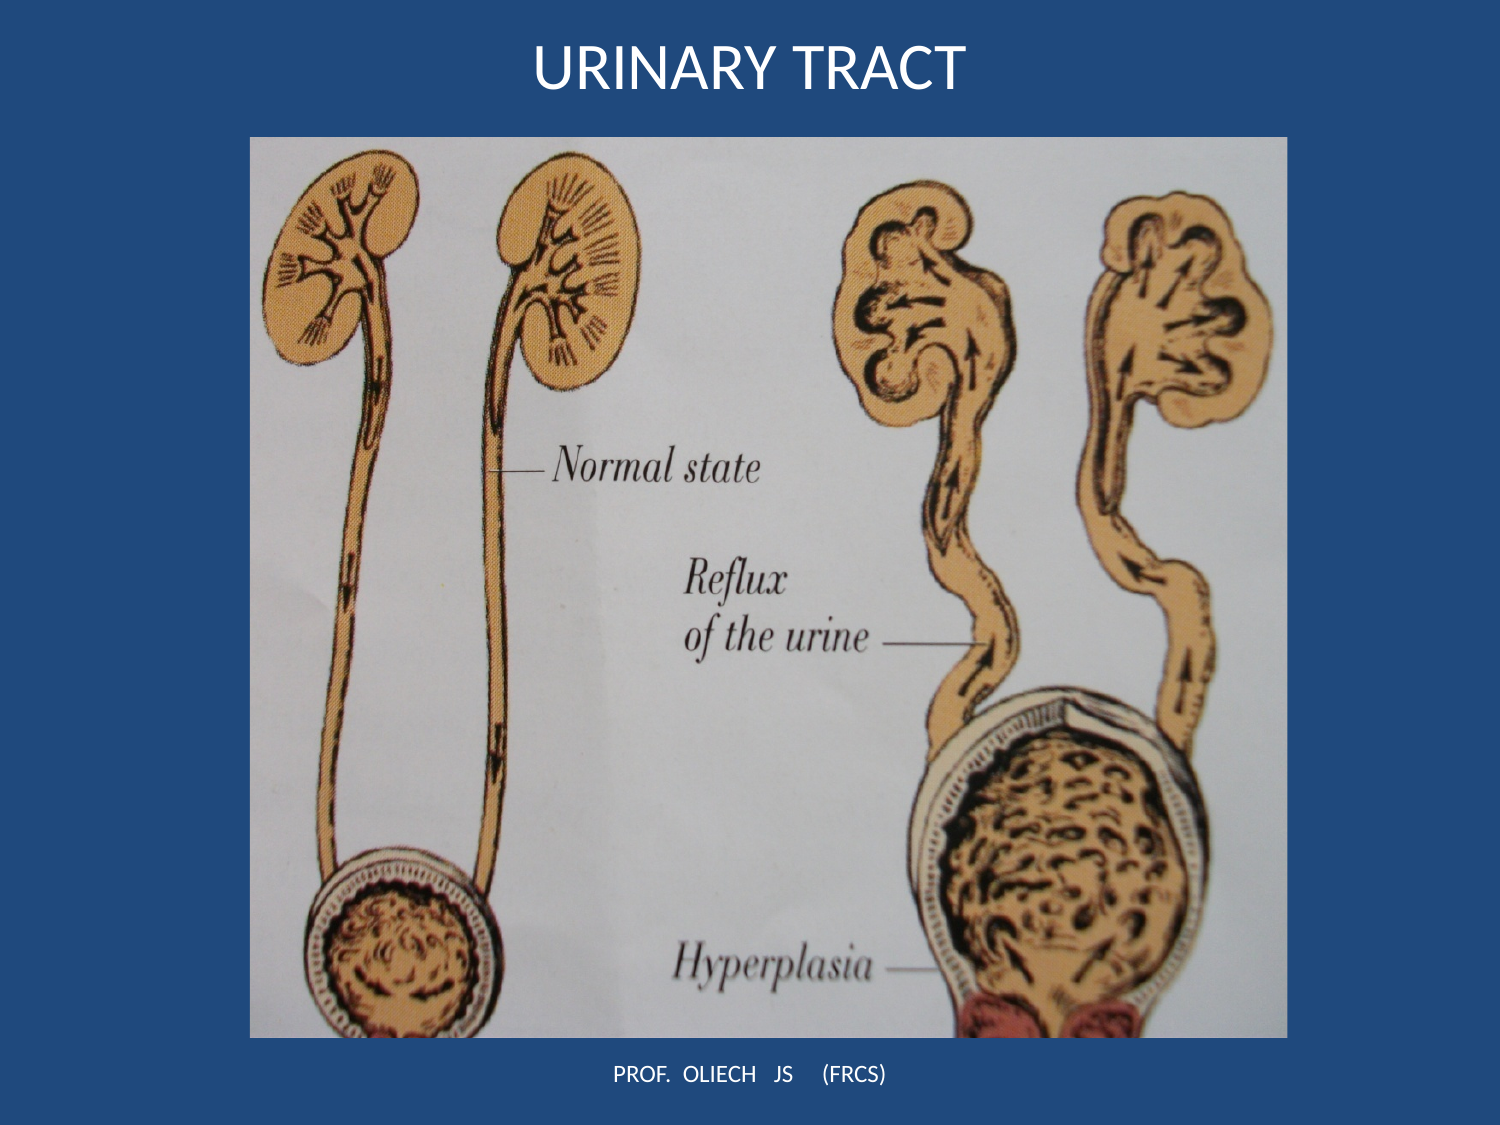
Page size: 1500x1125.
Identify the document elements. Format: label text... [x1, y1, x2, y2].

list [249, 137, 1288, 1038]
title URINARY TRACT [75, 12, 1425, 113]
footer PROF. OLIECH JS (FRCS) [512, 1047, 988, 1103]
